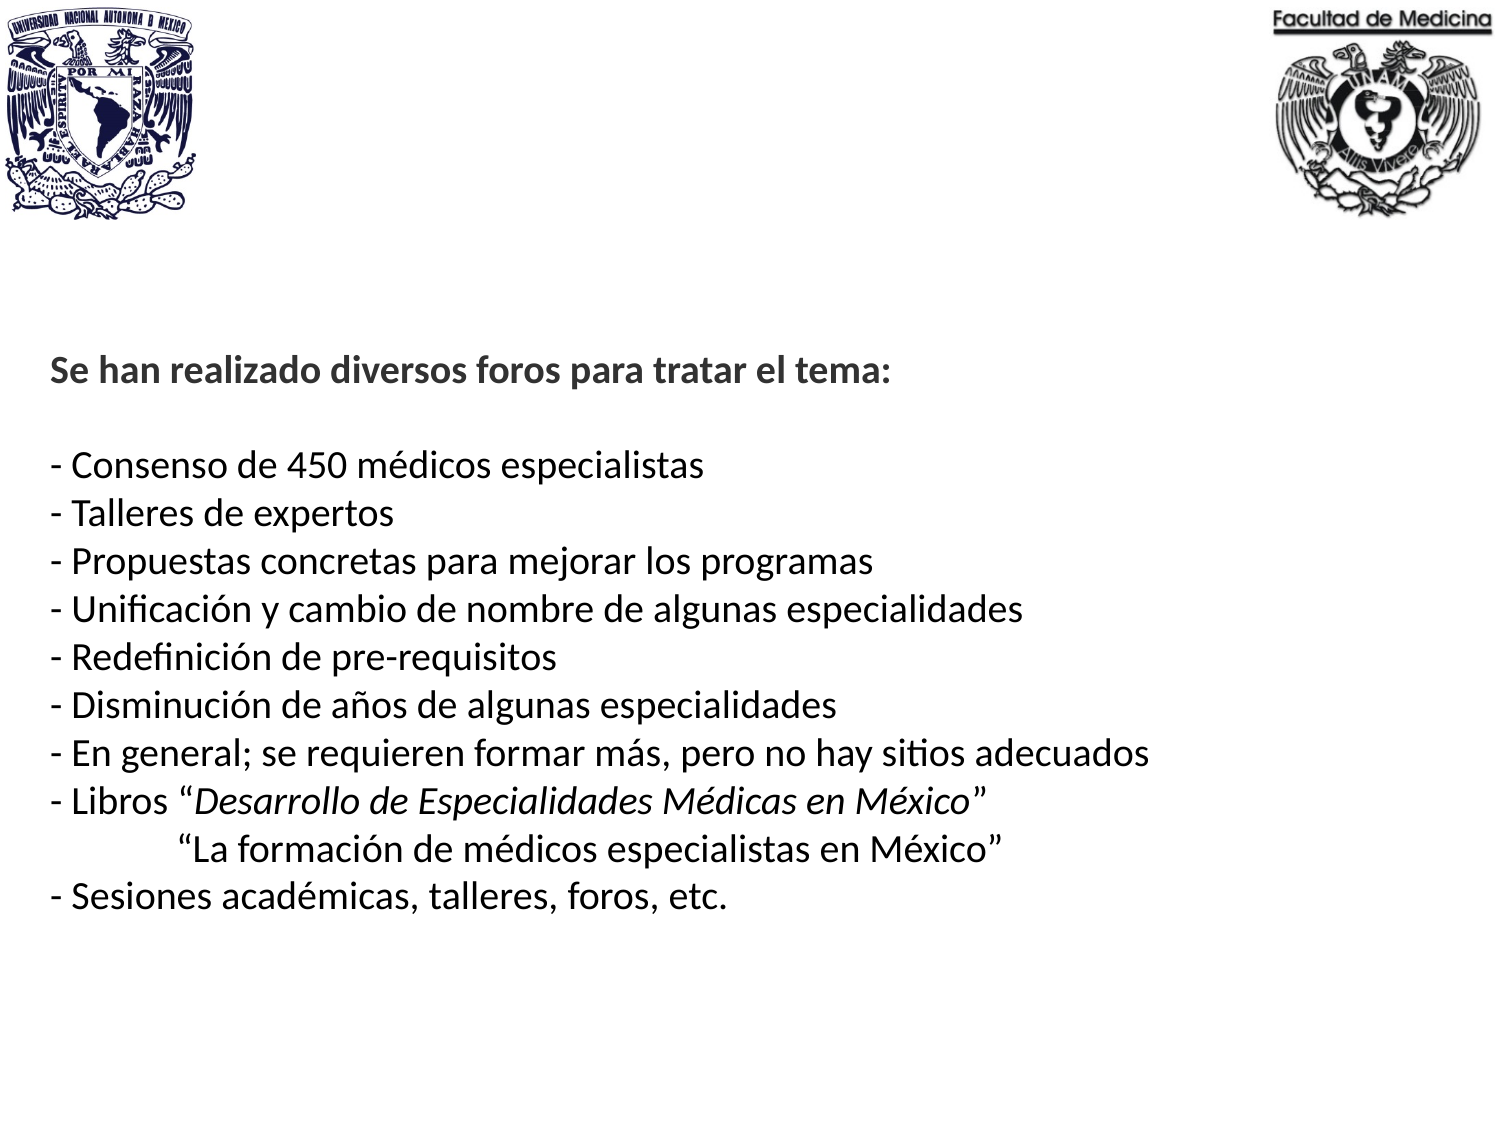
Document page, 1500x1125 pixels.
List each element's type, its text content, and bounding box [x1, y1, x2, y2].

picture [1269, 6, 1495, 220]
title Se han realizado diversos foros para tratar el tema: - Consenso de 450 médicos especialistas - Talleres de expertos - Propuestas concretas para mejorar los programas - Unificación y cambio de nombre de algunas especialidades - Redefinición de pre-requisitos - Disminución de años de algunas especialidades - En general; se requieren formar más, pero no hay sitios adecuados - Libros “Desarrollo de Especialidades Médicas en México” “La formación de médicos especialistas en México” - Sesiones académicas, talleres, foros, etc. [35, 255, 1500, 1125]
picture [5, 6, 196, 220]
